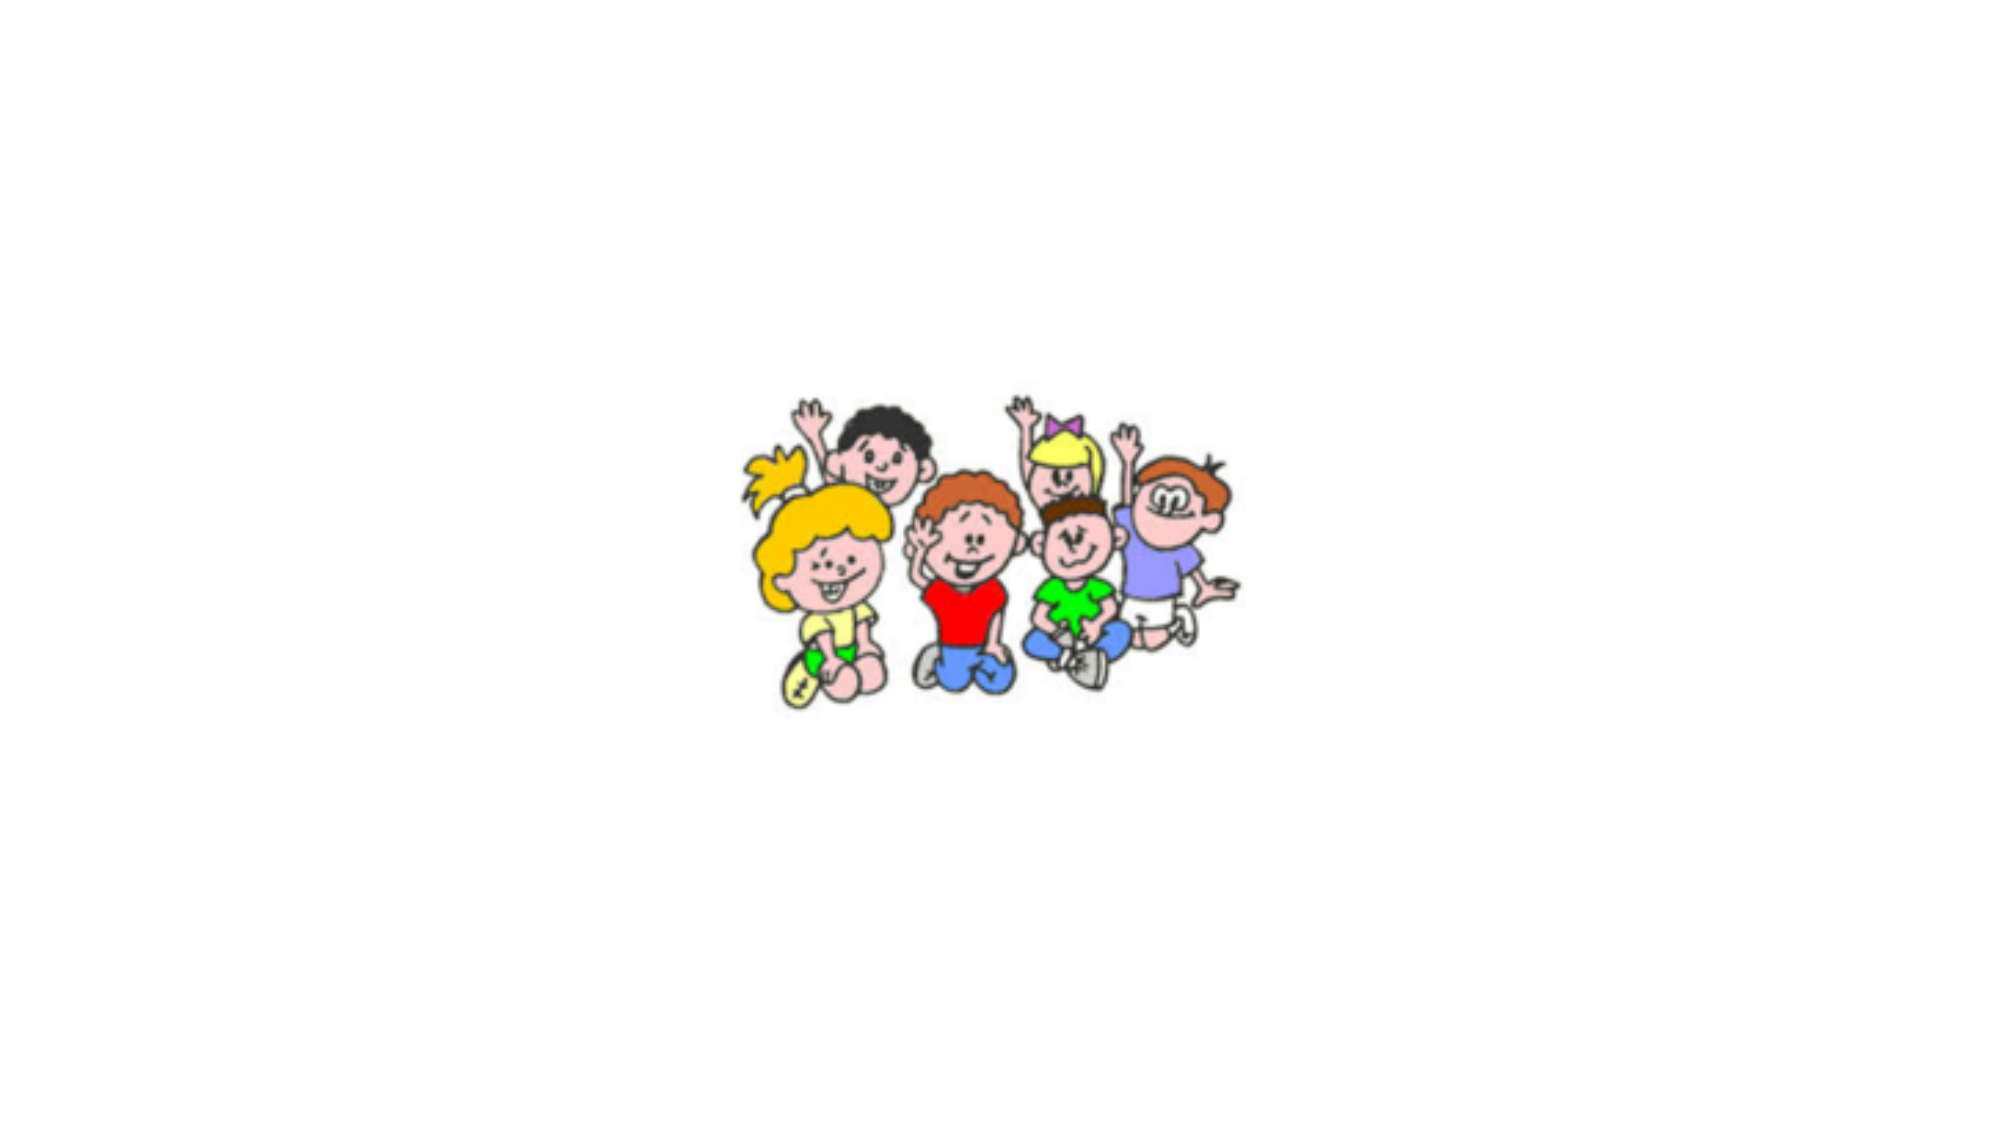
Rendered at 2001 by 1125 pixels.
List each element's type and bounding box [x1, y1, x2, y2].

picture [116, 60, 1881, 1077]
